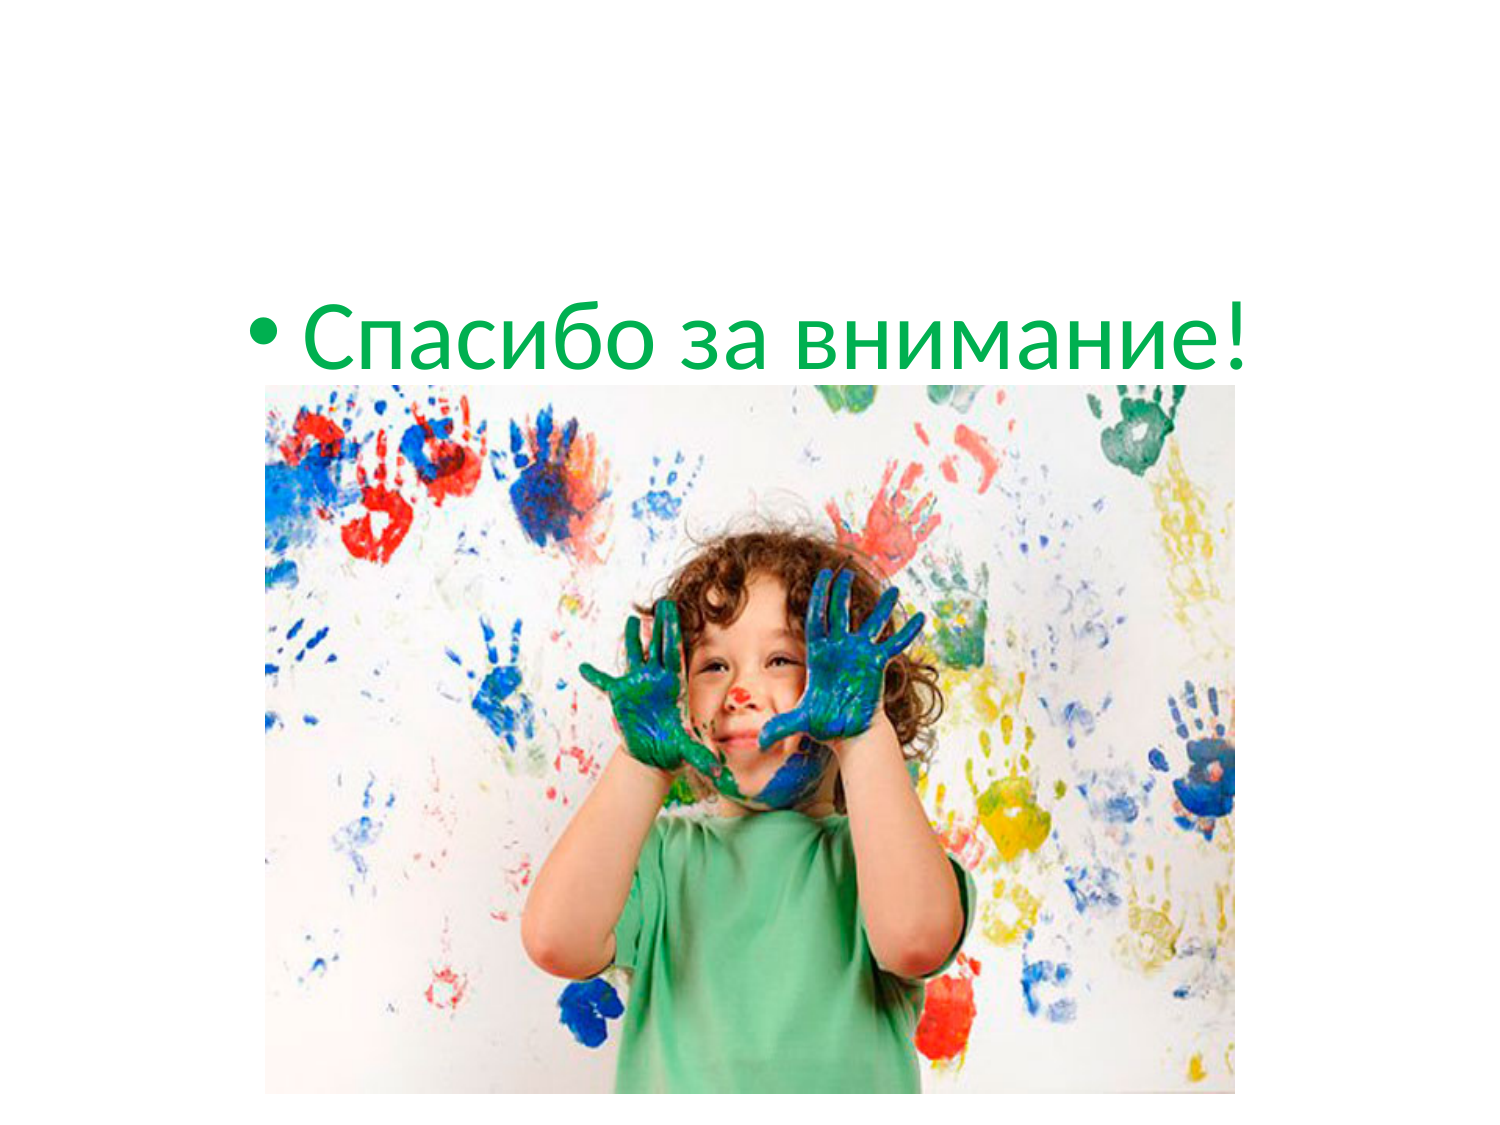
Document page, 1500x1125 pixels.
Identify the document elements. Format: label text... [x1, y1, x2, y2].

list Спасибо за внимание! [75, 262, 1425, 421]
picture [265, 385, 1235, 1095]
